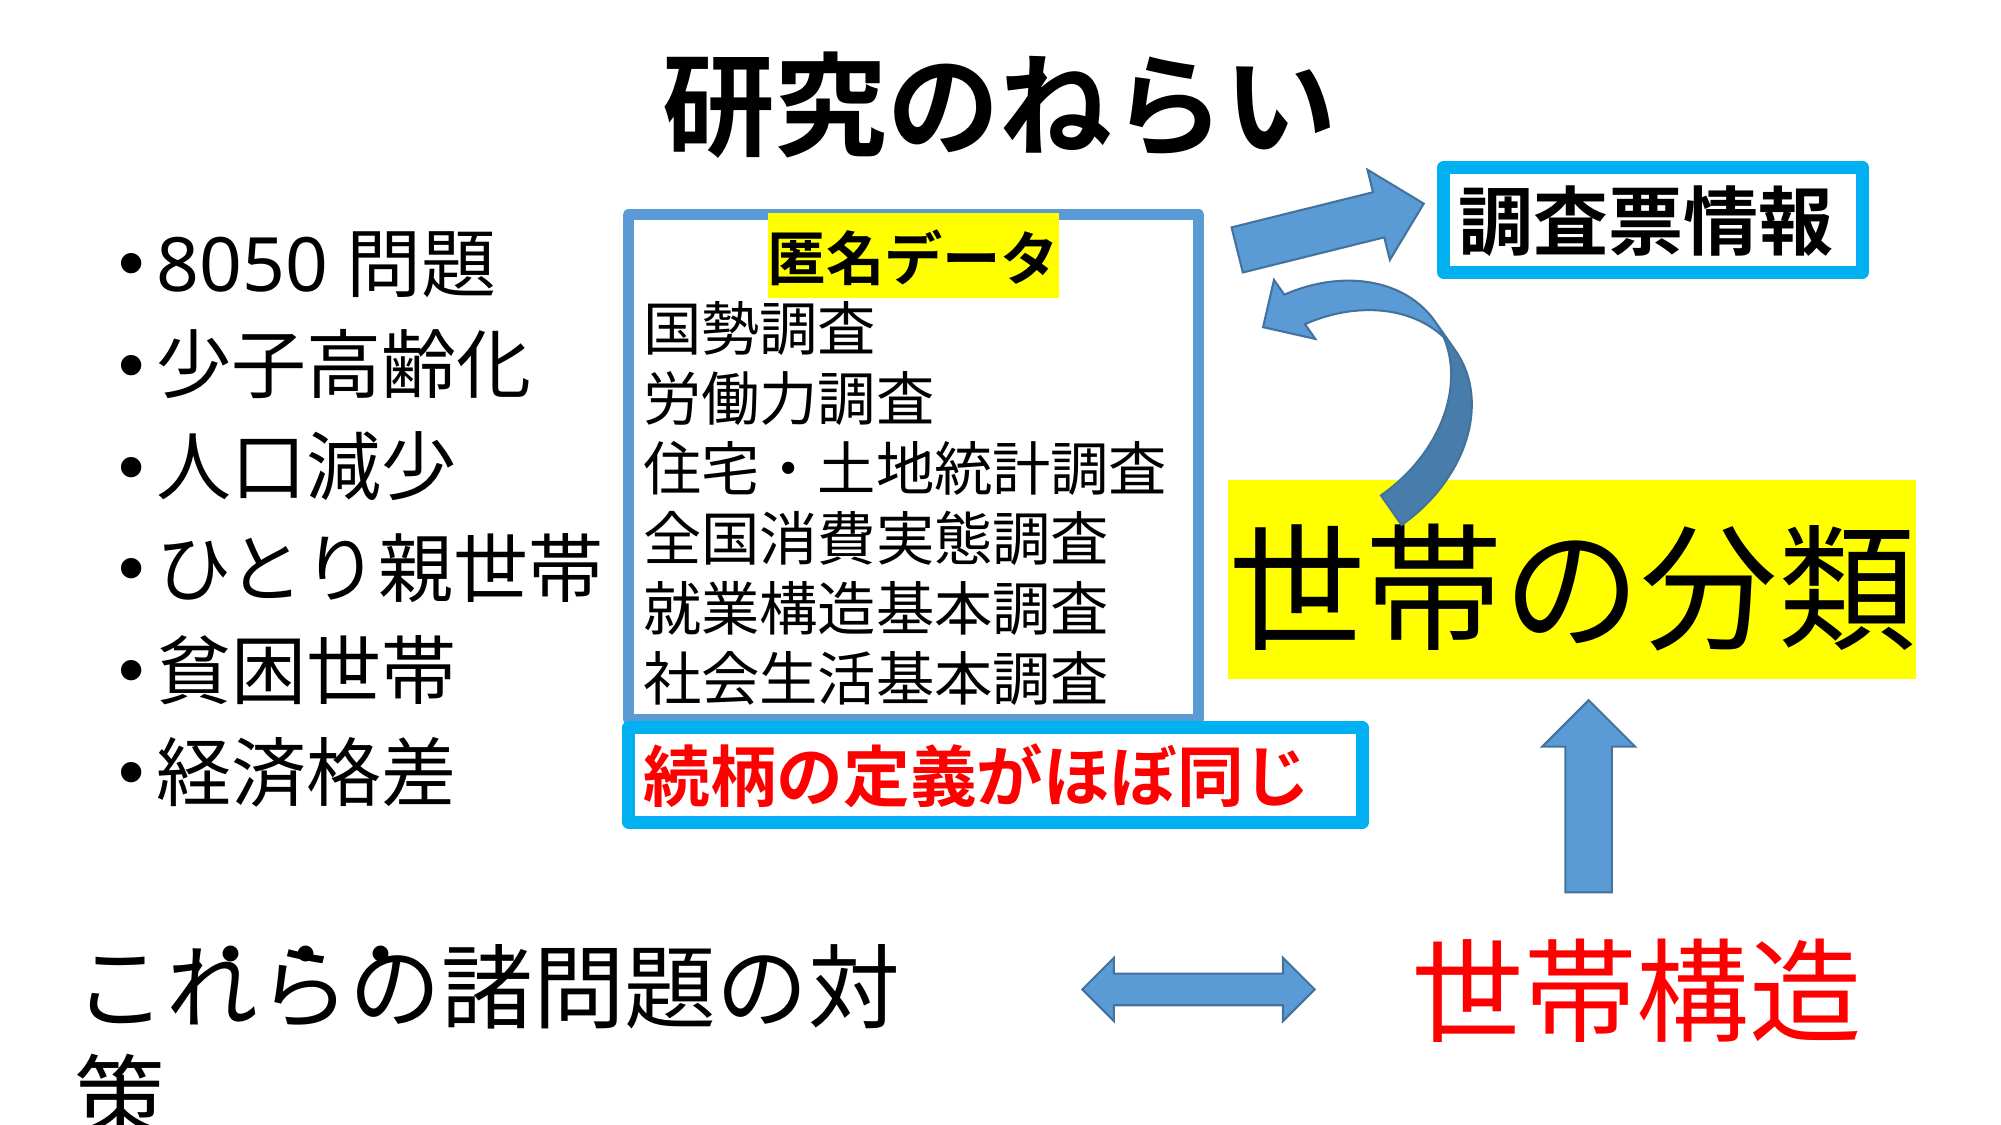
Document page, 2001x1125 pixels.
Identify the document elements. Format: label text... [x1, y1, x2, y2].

text_box [1539, 698, 1638, 894]
text_box [1080, 955, 1317, 1024]
text_box [1230, 167, 1426, 274]
text_box 匿名データ 国勢調査 労働力調査 住宅・土地統計調査 全国消費実態調査 就業構造基本調査 社会生活基本調査 [628, 214, 1199, 720]
text_box 続柄の定義がほぼ同じ [628, 727, 1363, 823]
text_box [1261, 277, 1473, 527]
title 研究のねらい [137, 28, 1863, 193]
list 8050問題 少子高齢化 人口減少 ひとり親世帯 貧困世帯 経済格差 ・・・ [103, 218, 632, 900]
text_box 世帯の分類 [1213, 494, 1997, 675]
text_box 世帯構造 [1396, 913, 1921, 1064]
text_box これらの諸問題の対策 [60, 922, 1000, 1125]
text_box 調査票情報 [1443, 167, 1863, 273]
